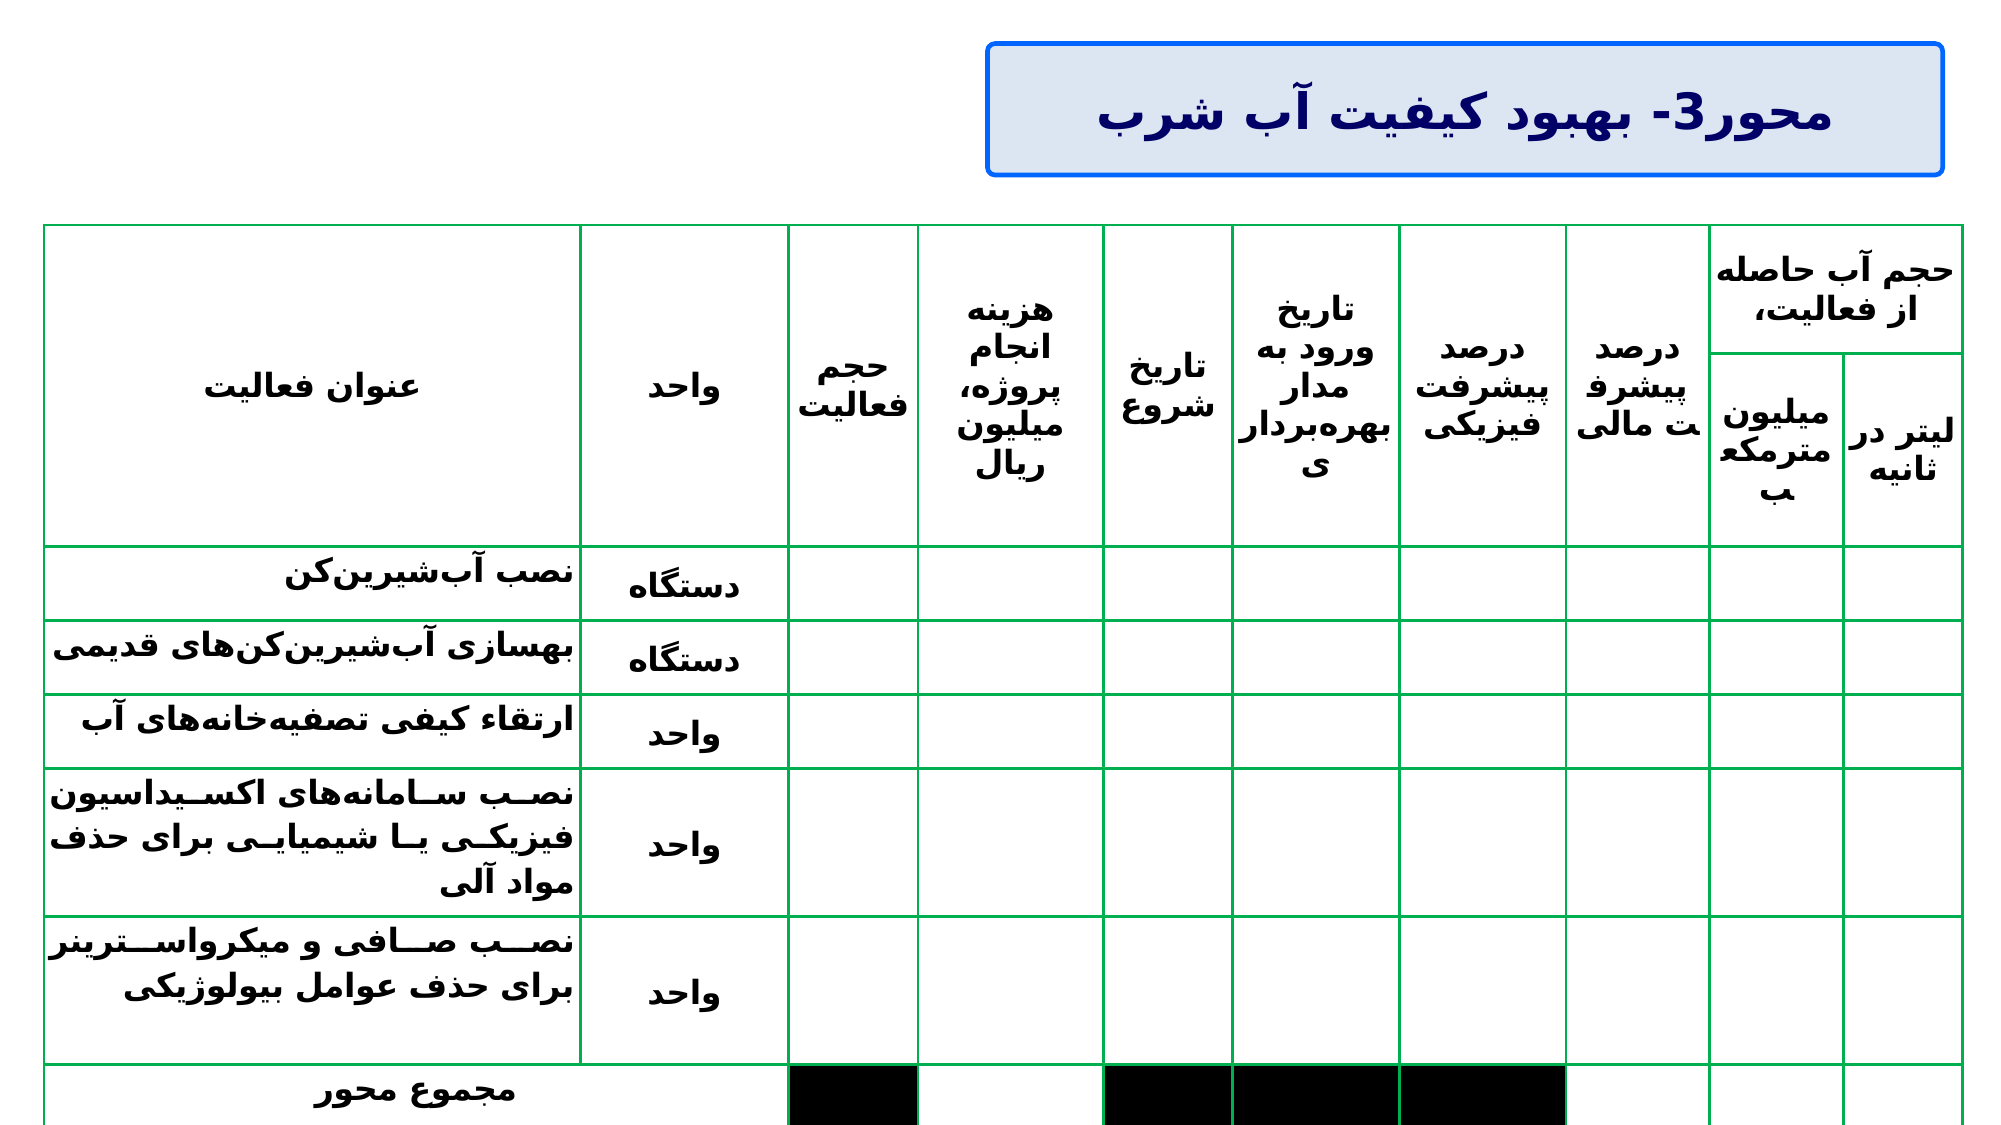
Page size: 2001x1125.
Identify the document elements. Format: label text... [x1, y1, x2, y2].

table_header تاریخ شروع [1105, 226, 1231, 545]
table_cell [1845, 770, 1961, 915]
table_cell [1845, 1066, 1961, 1125]
table_cell ارتقاء کیفی تصفیه‌خانه‌های آب [45, 696, 579, 767]
table_header درصد پیشرفت مالی [1567, 226, 1708, 545]
table_cell [1105, 918, 1231, 1063]
table_cell [1567, 770, 1708, 915]
table_cell [1567, 622, 1708, 693]
table_cell [1401, 1066, 1565, 1125]
table_cell میلیون مترمکعب [1711, 355, 1842, 545]
table_cell [1567, 918, 1708, 1063]
table_cell [919, 622, 1102, 693]
table_cell [1234, 548, 1398, 619]
table_cell [1567, 548, 1708, 619]
table_cell [919, 548, 1102, 619]
table_cell [1711, 622, 1842, 693]
table_cell [790, 1066, 917, 1125]
table_cell [1401, 770, 1565, 915]
table_header حجم آب حاصله از فعالیت، [1711, 226, 1961, 352]
table_cell [790, 622, 917, 693]
table_header حجم فعالیت [790, 226, 917, 545]
table_cell [1105, 548, 1231, 619]
table_cell واحد [582, 770, 787, 915]
table_cell دستگاه [582, 622, 787, 693]
table_cell [1711, 548, 1842, 619]
table_cell [1401, 622, 1565, 693]
table_cell [1105, 1066, 1231, 1125]
table_cell [1401, 548, 1565, 619]
table_header عنوان فعالیت [45, 226, 579, 545]
table_cell [1234, 622, 1398, 693]
table_cell [790, 770, 917, 915]
table_cell [1234, 918, 1398, 1063]
table_cell [1401, 696, 1565, 767]
table_header هزینه انجام پروژه، میلیون ریال [919, 226, 1102, 545]
table_cell [1105, 696, 1231, 767]
table_cell واحد [582, 696, 787, 767]
table_cell [790, 918, 917, 1063]
title محور3- بهبود کیفیت آب شرب [987, 43, 1943, 175]
table_cell [919, 696, 1102, 767]
table_cell [1234, 770, 1398, 915]
table_cell [1845, 622, 1961, 693]
table_cell [790, 696, 917, 767]
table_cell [1711, 1066, 1842, 1125]
table_cell [1711, 918, 1842, 1063]
table_cell [1105, 770, 1231, 915]
table_cell [919, 1066, 1102, 1125]
table_header واحد [582, 226, 787, 545]
table_header درصد پیشرفت فیزیکی [1401, 226, 1565, 545]
table_cell [1105, 622, 1231, 693]
table_cell [1845, 918, 1961, 1063]
table_cell [1711, 770, 1842, 915]
table_cell [1567, 696, 1708, 767]
table_cell نصب سامانه‌های اکسیداسیون فیزیکی یا شیمیایی برای حذف مواد آلی [45, 770, 579, 915]
table_cell بهسازی آب‌شیرین‌کن‌های قدیمی [45, 622, 579, 693]
table_cell [1845, 548, 1961, 619]
table_cell [1401, 918, 1565, 1063]
table_cell [790, 548, 917, 619]
table_cell واحد [582, 918, 787, 1063]
table_cell [1234, 1066, 1398, 1125]
table_cell نصب آب‌شیرین‌کن [45, 548, 579, 619]
table_cell [1845, 696, 1961, 767]
table_cell [1711, 696, 1842, 767]
table_cell [919, 770, 1102, 915]
table_cell مجموع محور [45, 1066, 787, 1125]
table_cell [1234, 696, 1398, 767]
table_cell لیتر در ثانیه [1845, 355, 1961, 545]
table_cell [919, 918, 1102, 1063]
table_cell نصب صافی و میکرواسترینر برای حذف عوامل بیولوژیکی [45, 918, 579, 1063]
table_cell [1567, 1066, 1708, 1125]
table_header تاریخ ورود به مدار بهره‌برداری [1234, 226, 1398, 545]
table_cell دستگاه [582, 548, 787, 619]
